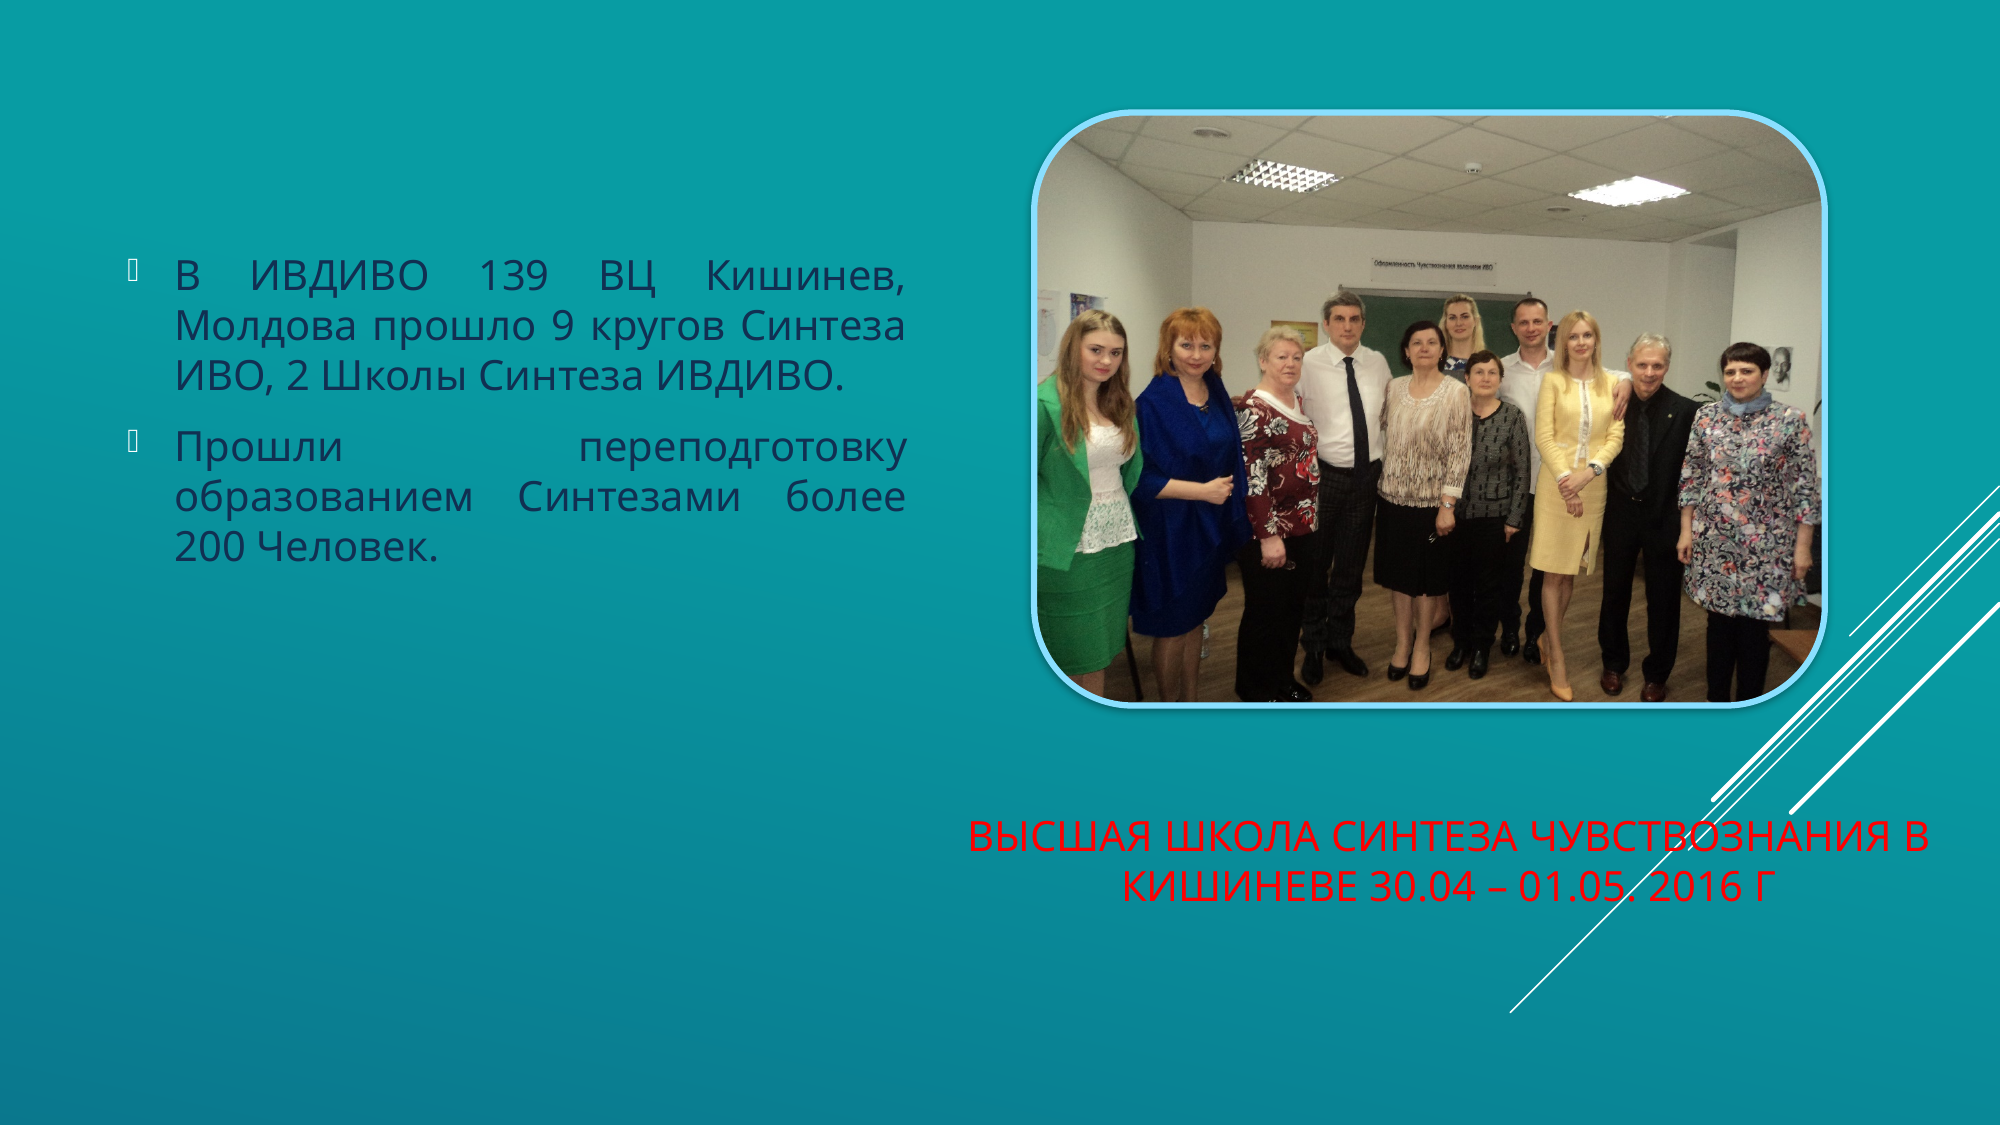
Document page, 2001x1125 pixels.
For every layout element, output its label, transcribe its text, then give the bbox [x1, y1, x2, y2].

title Высшая Школа Синтеза Чувствознания в Кишиневе 30.04 – 01.05. 2016 г [922, 736, 1977, 984]
list В ИВДИВО 139 ВЦ Кишинев, Молдова прошло 9 кругов Синтеза ИВО, 2 Школы Синтеза ИВДИВО. Прошли переподготовку образованием Синтезами более 200 Человек. [112, 112, 923, 706]
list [1033, 112, 1826, 706]
